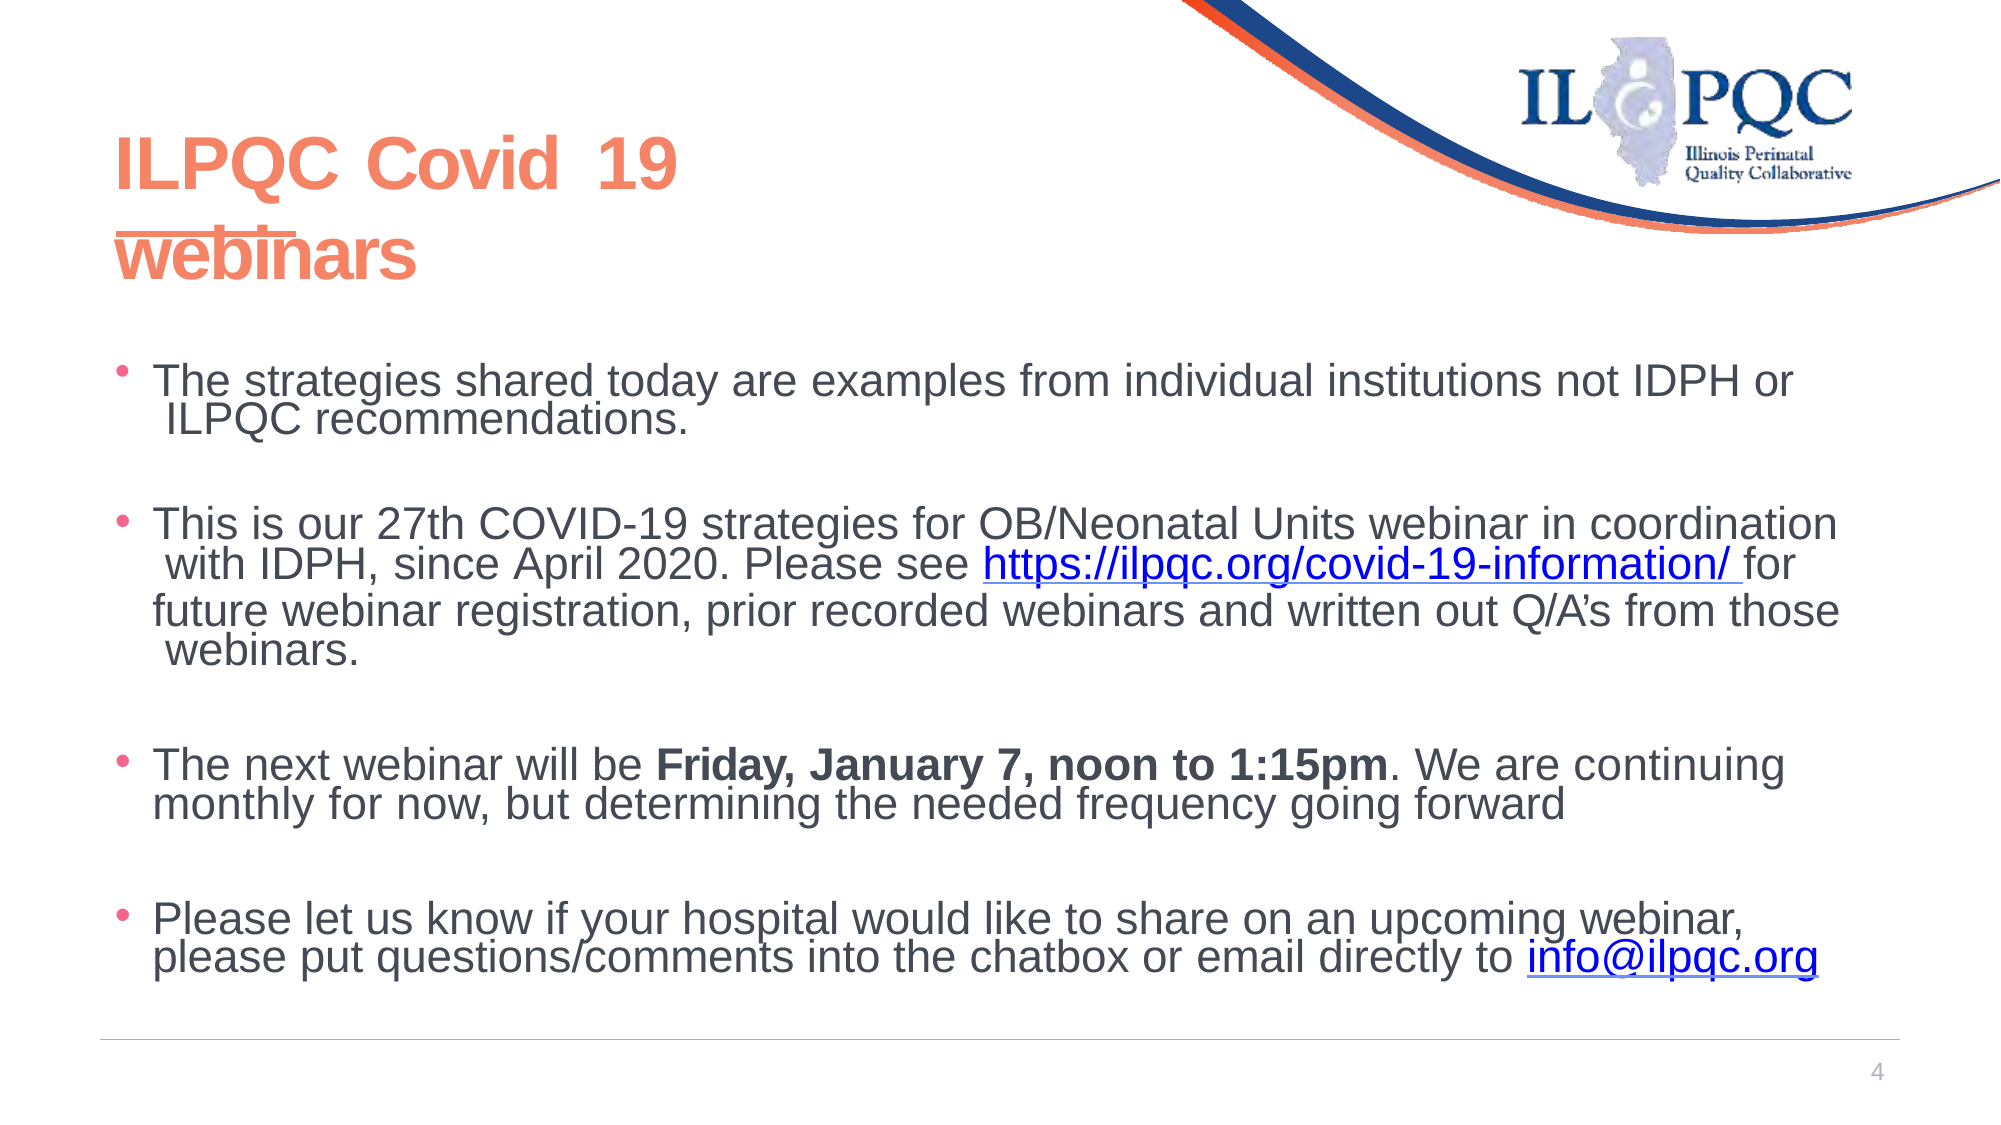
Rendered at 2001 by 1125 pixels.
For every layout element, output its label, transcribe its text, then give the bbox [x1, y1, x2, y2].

text_box The strategies shared today are examples from individual institutions not IDPH or ILPQC recommendations. This is our 27th COVID-19 strategies for OB/Neonatal Units webinar in coordination with IDPH, since April 2020. Please see https://ilpqc.org/covid-19-information/ for future webinar registration, prior recorded webinars and written out Q/A’s from those webinars. The next webinar will be Friday, January 7, noon to 1:15pm. We are continuing monthly for now, but determining the needed frequency going forward Please let us know if your hospital would like to share on an upcoming webinar, please put questions/comments into the chatbox or email directly to info@ilpqc.org [112, 346, 1850, 981]
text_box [1179, 0, 2000, 235]
text_box 4 [1864, 1055, 1893, 1086]
title ILPQC Covid 19 webinars [112, 113, 1002, 303]
